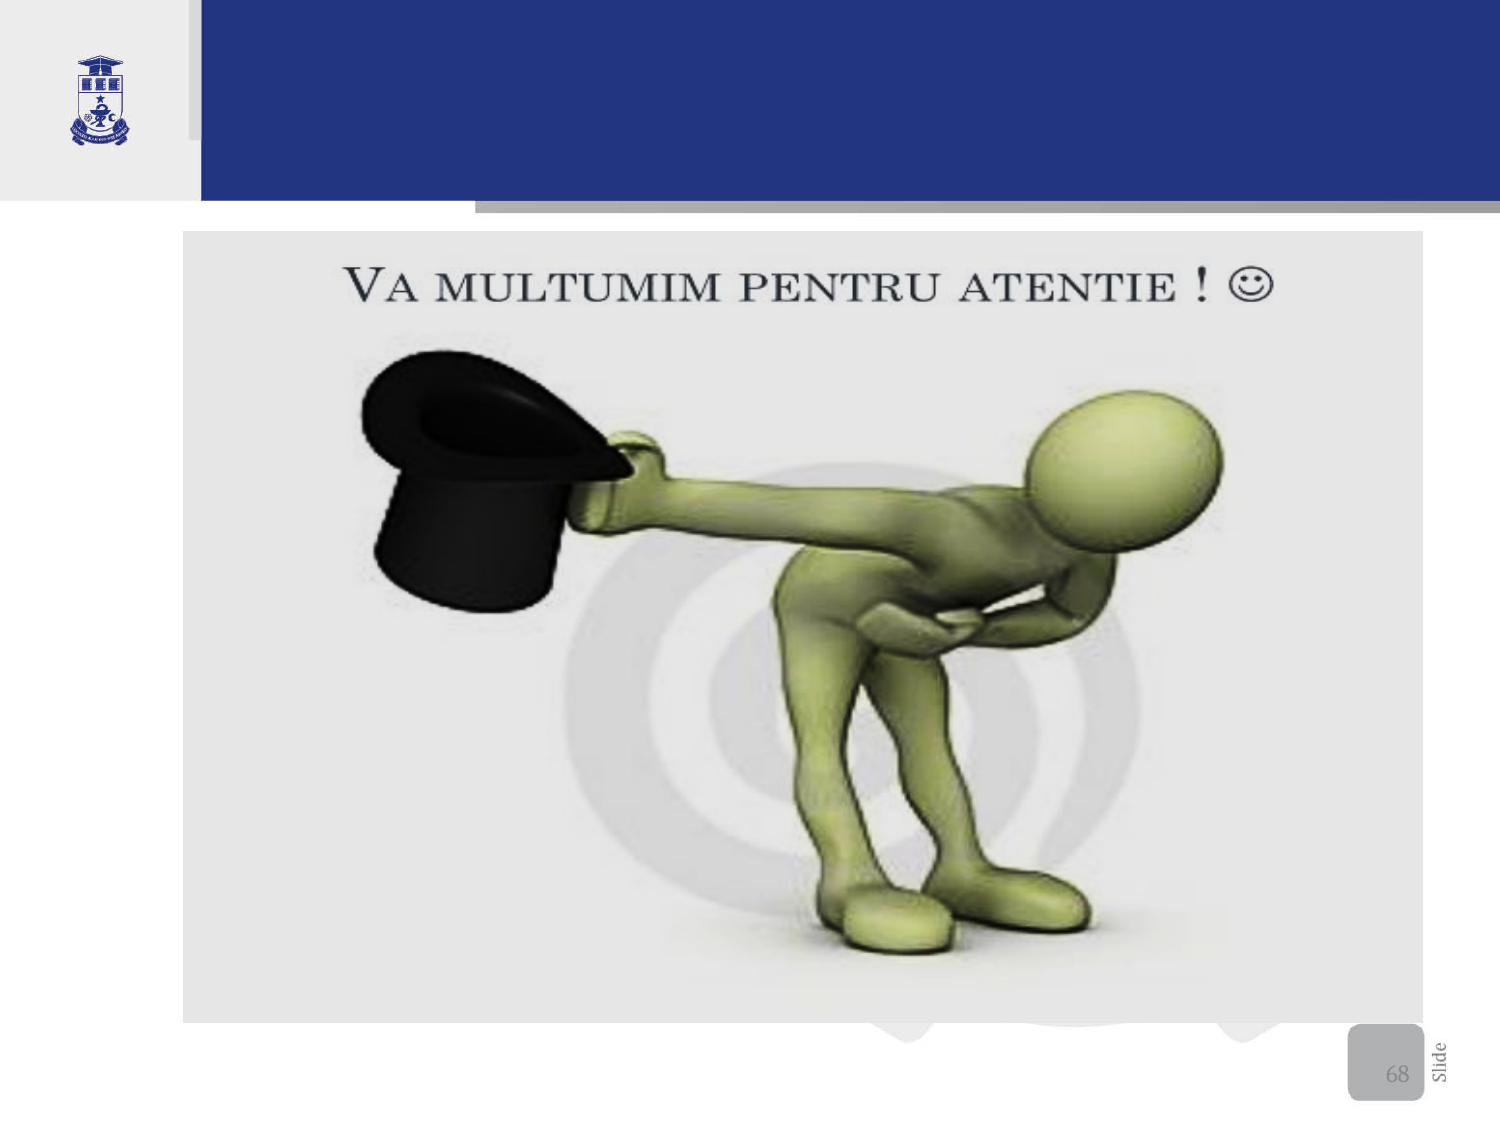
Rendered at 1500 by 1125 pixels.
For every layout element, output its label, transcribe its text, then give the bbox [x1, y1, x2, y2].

picture [0, 0, 1500, 1125]
slide_number 68 [1074, 1042, 1425, 1103]
